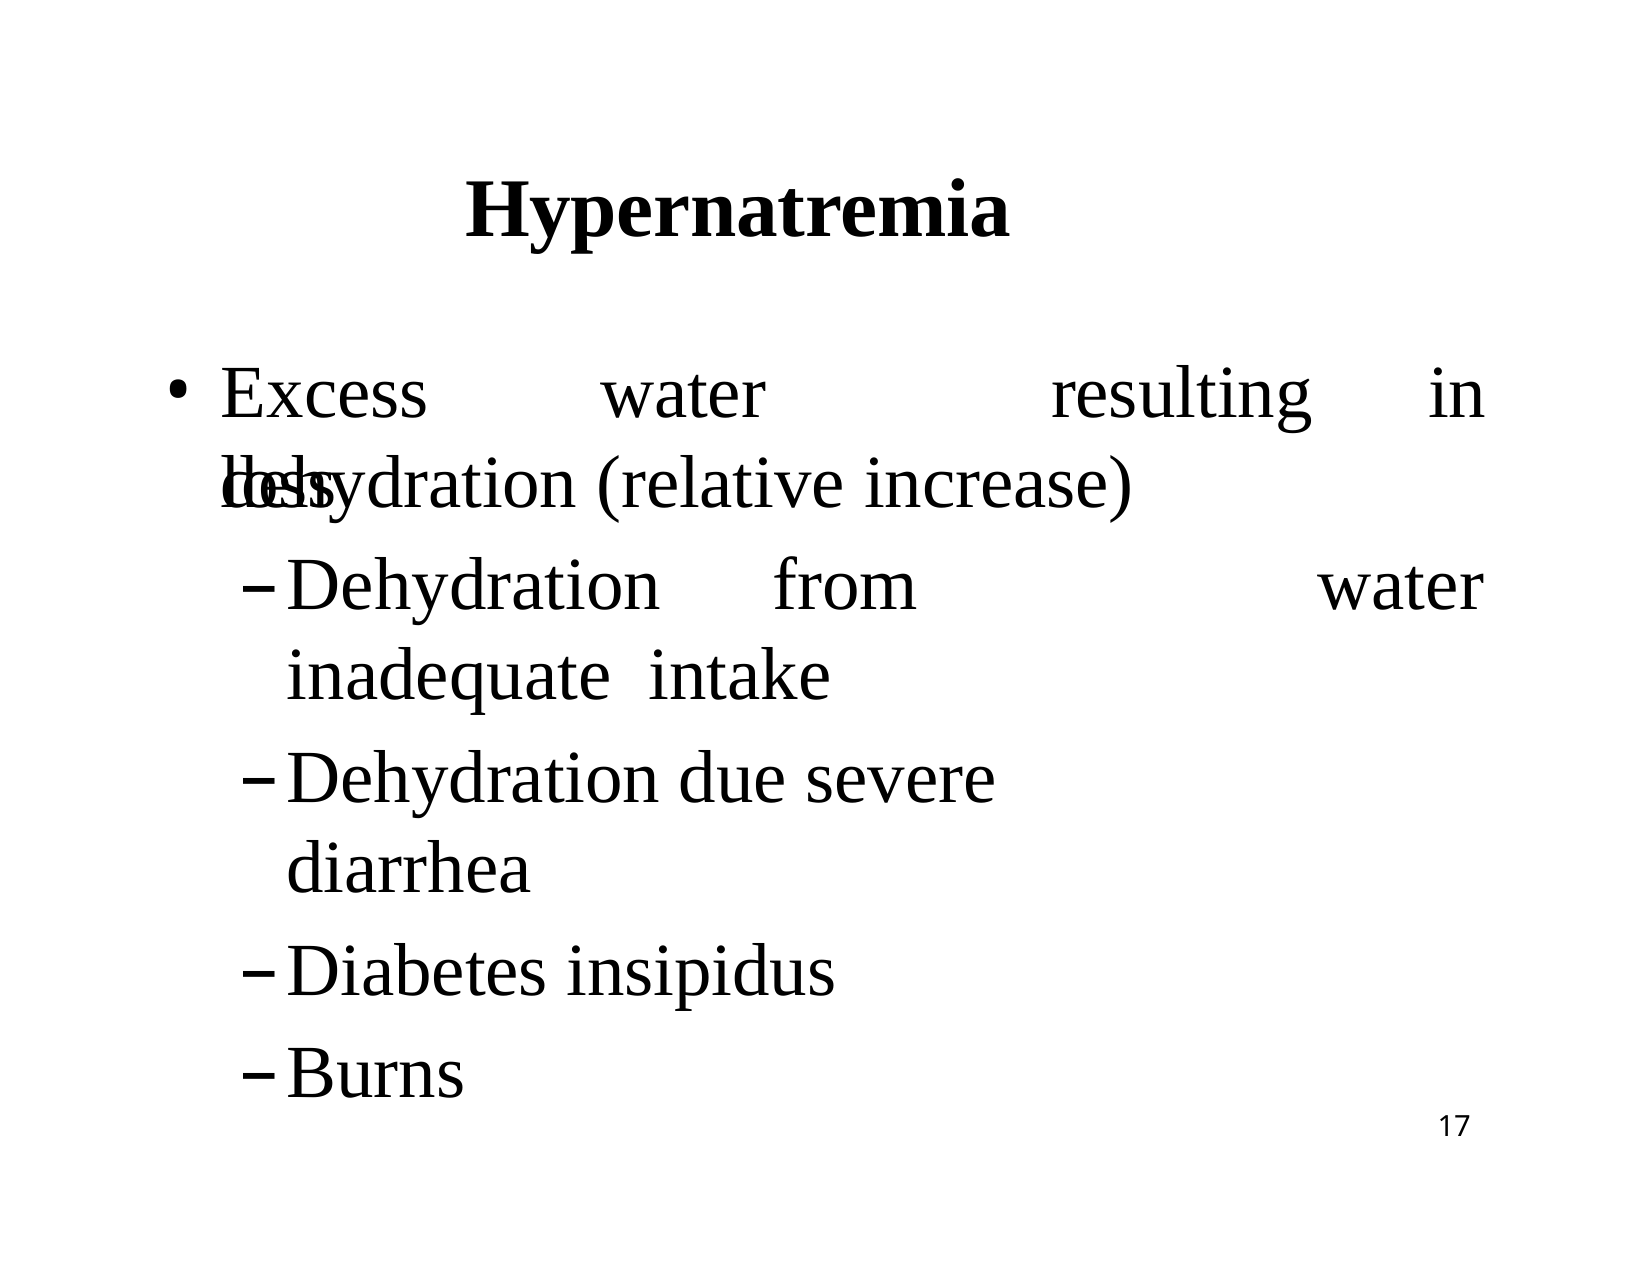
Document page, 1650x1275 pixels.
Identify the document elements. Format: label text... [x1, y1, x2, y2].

text_box Excess water loss [162, 340, 941, 523]
title Hypernatremia [462, 151, 1017, 367]
text_box 17 [1435, 1105, 1477, 1143]
text_box Dehydration from inadequate intake Dehydration due severe diarrhea Diabetes insipidus Burns [237, 532, 1266, 1113]
text_box water [1315, 532, 1487, 625]
text_box resulting in [1048, 340, 1487, 433]
text_box dehydration (relative increase) [218, 430, 1139, 523]
